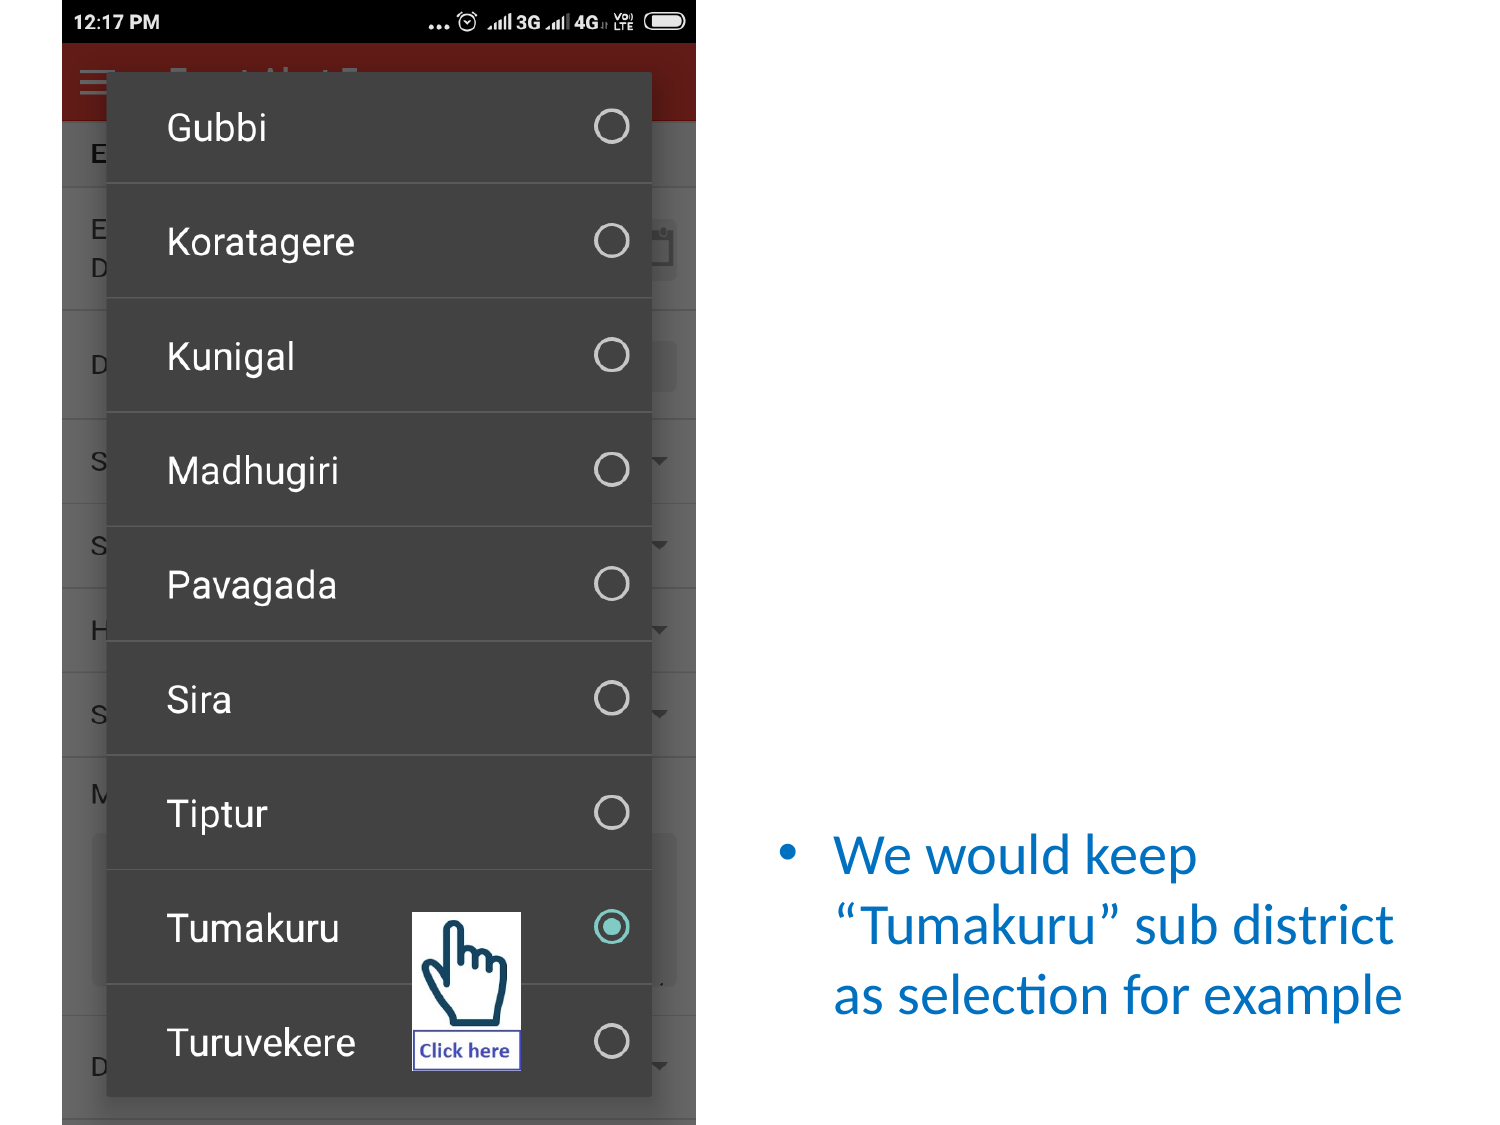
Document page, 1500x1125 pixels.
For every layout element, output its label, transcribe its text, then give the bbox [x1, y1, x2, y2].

list We would keep “Tumakuru” sub district as selection for example [762, 75, 1425, 1071]
picture [62, 0, 696, 1125]
